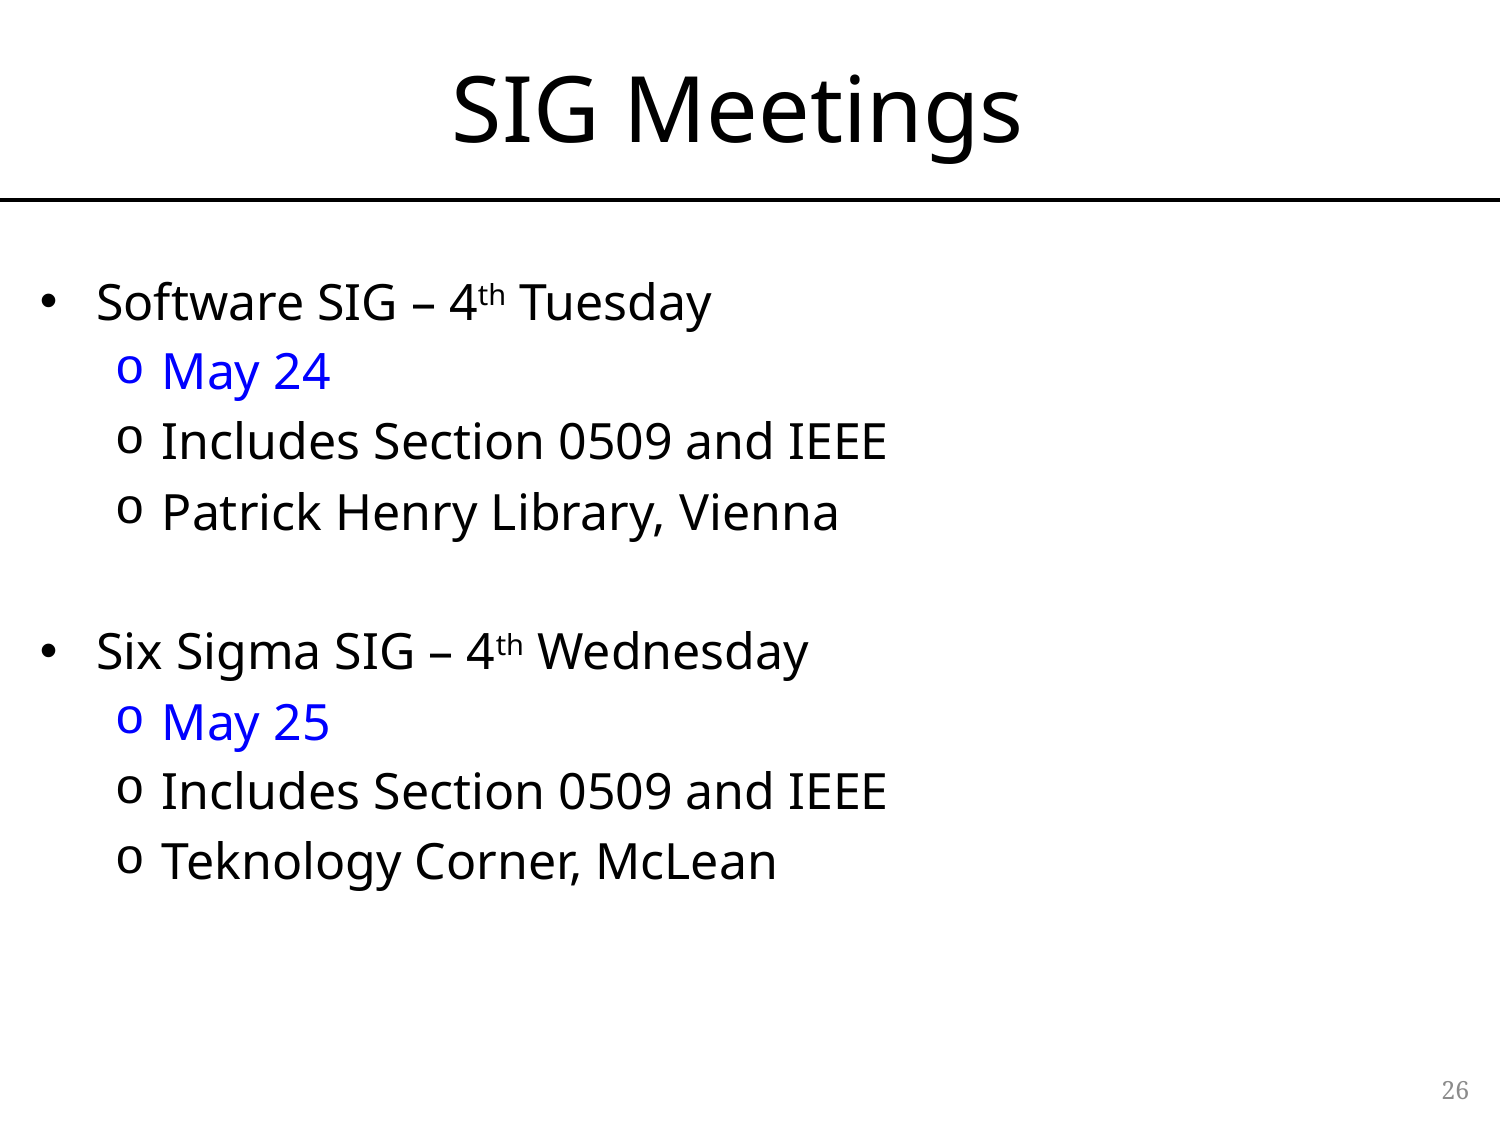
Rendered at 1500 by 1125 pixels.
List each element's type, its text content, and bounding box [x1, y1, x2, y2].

list Software SIG – 4th Tuesday May 24 Includes Section 0509 and IEEE Patrick Henry Library, Vienna Six Sigma SIG – 4th Wednesday May 25 Includes Section 0509 and IEEE Teknology Corner, McLean [24, 262, 1475, 1005]
title SIG Meetings [24, 12, 1475, 200]
slide_number 26 [1134, 1061, 1485, 1122]
